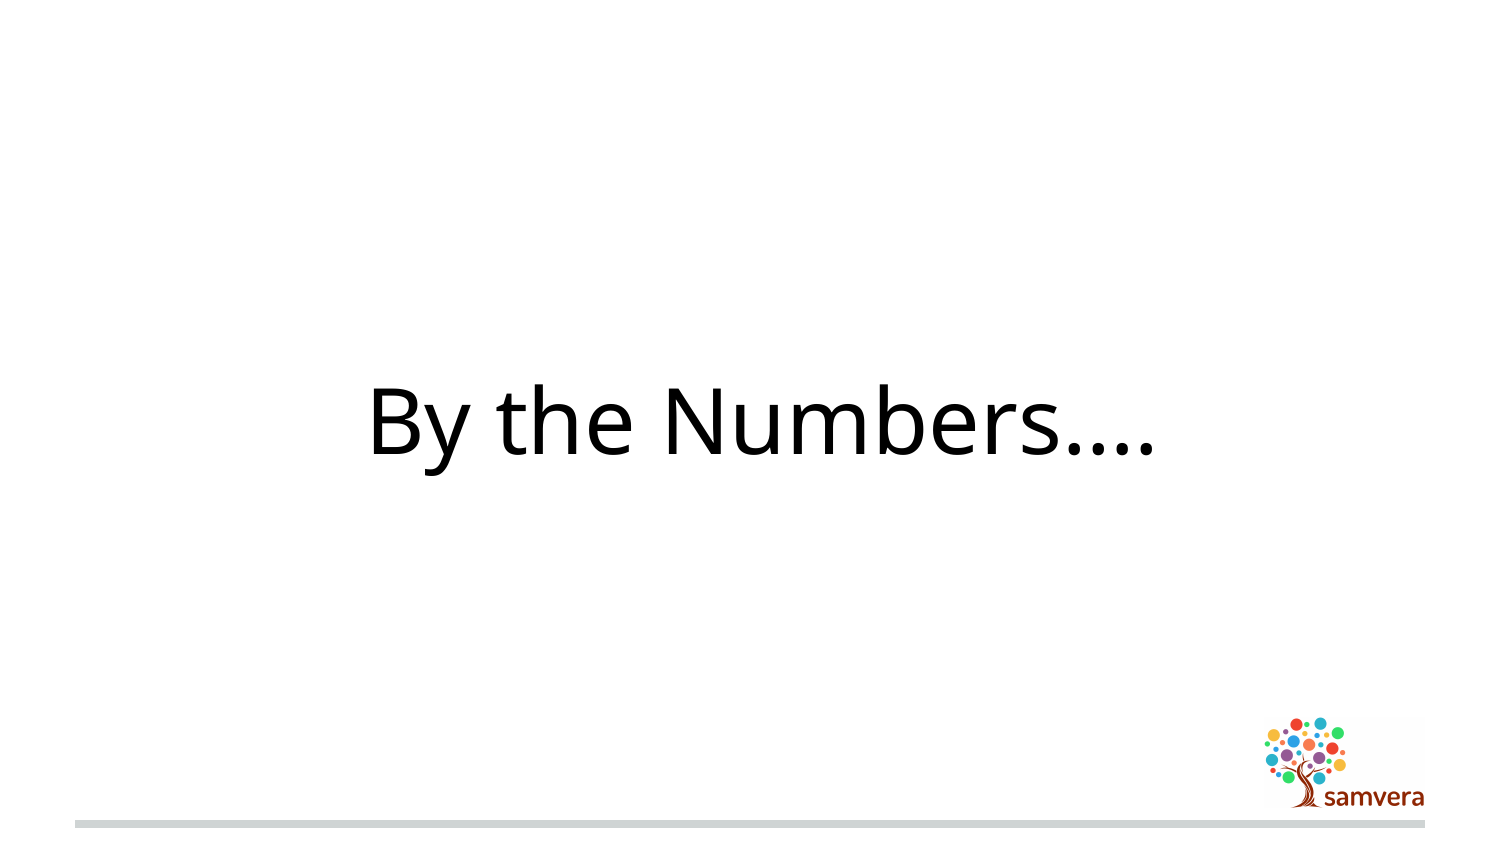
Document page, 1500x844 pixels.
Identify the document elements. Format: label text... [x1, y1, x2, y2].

text_box By the Numbers…. [162, 355, 1363, 450]
picture [1264, 717, 1425, 808]
